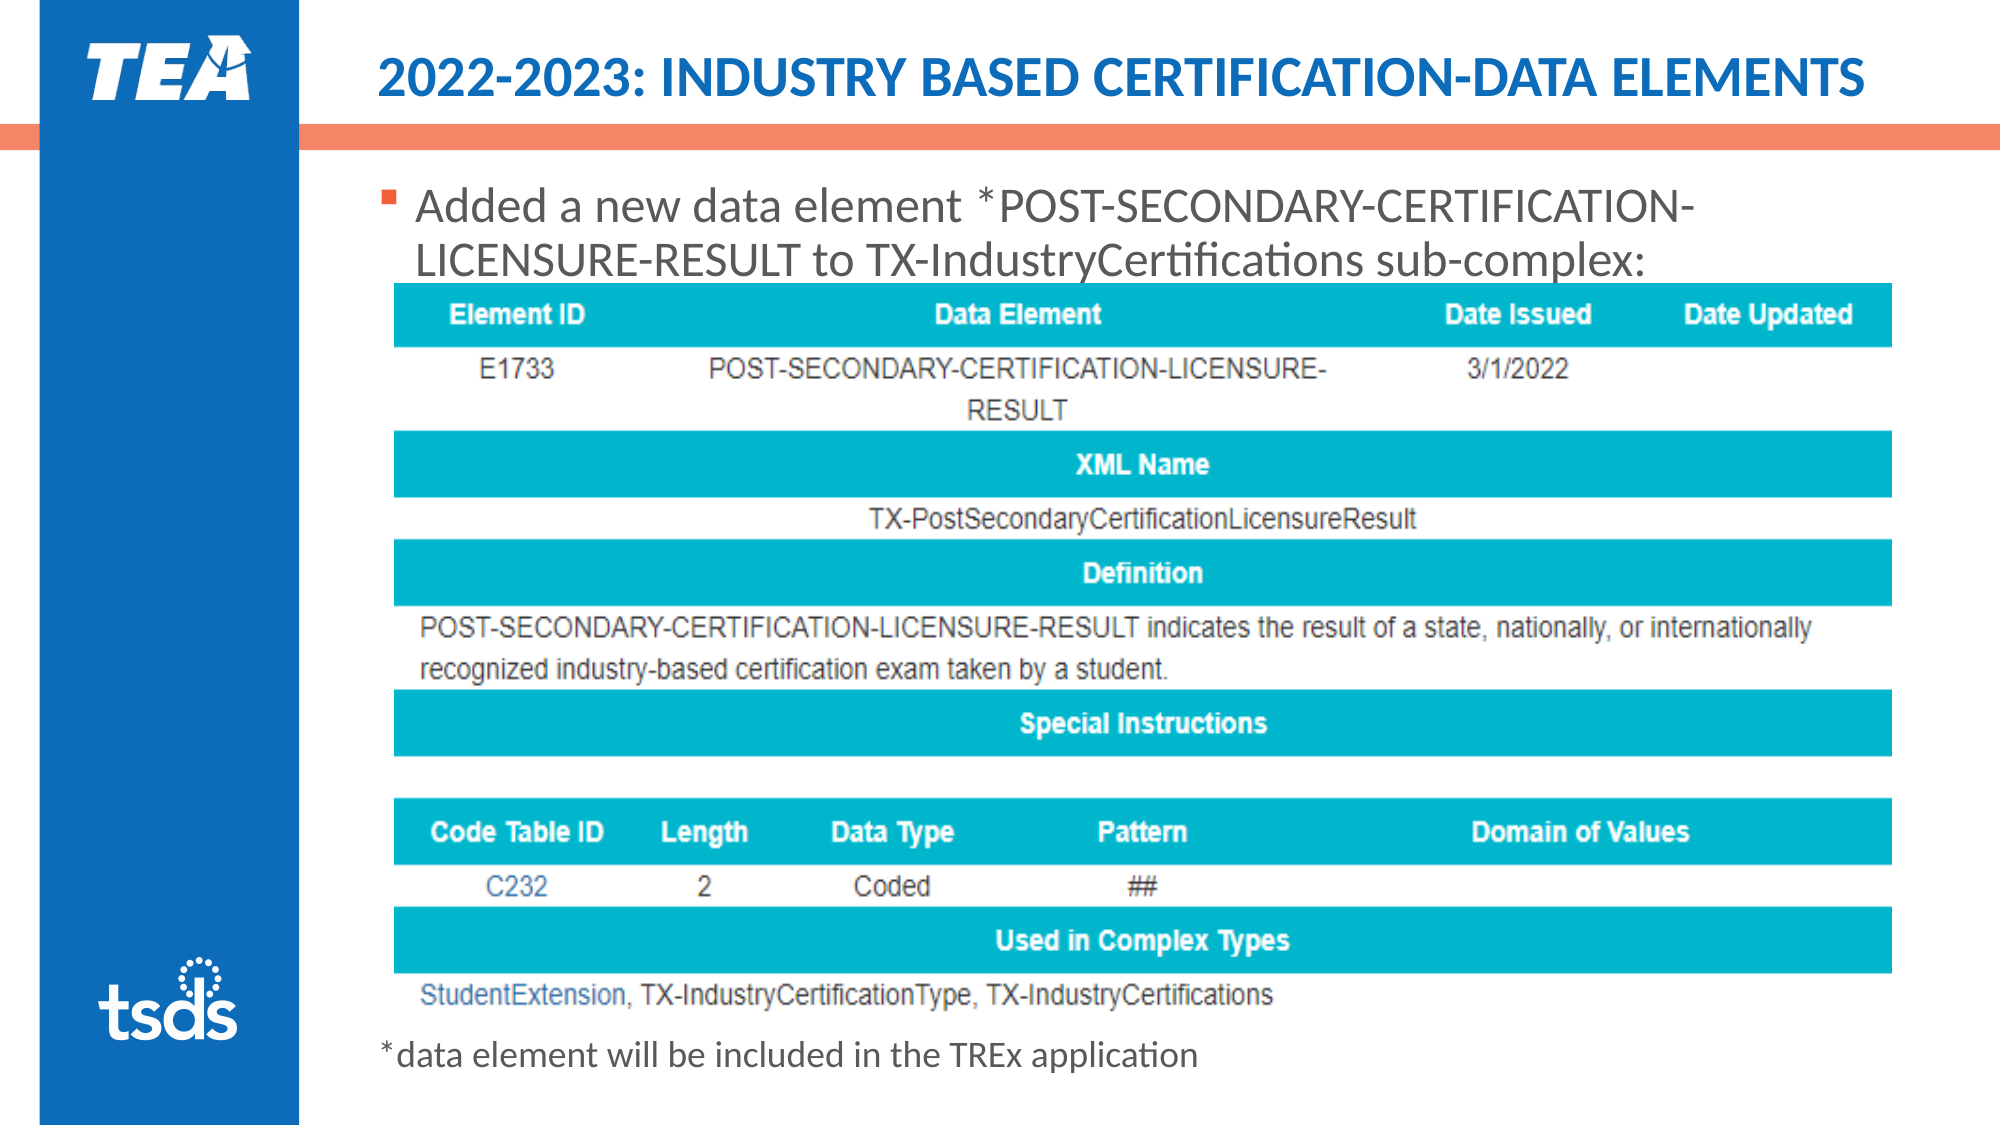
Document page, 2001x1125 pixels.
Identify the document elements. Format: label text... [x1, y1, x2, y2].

title 2022-2023: INDUSTRY BASED CERTIFICATION-DATA ELEMENTS [362, 32, 1924, 122]
picture [98, 957, 241, 1045]
list Added a new data element *POST-SECONDARY-CERTIFICATION-LICENSURE-RESULT to TX-IndustryCertifications sub-complex: *data element will be included in the TREx application [362, 171, 1853, 1067]
picture [394, 283, 1892, 1022]
picture [86, 34, 251, 100]
